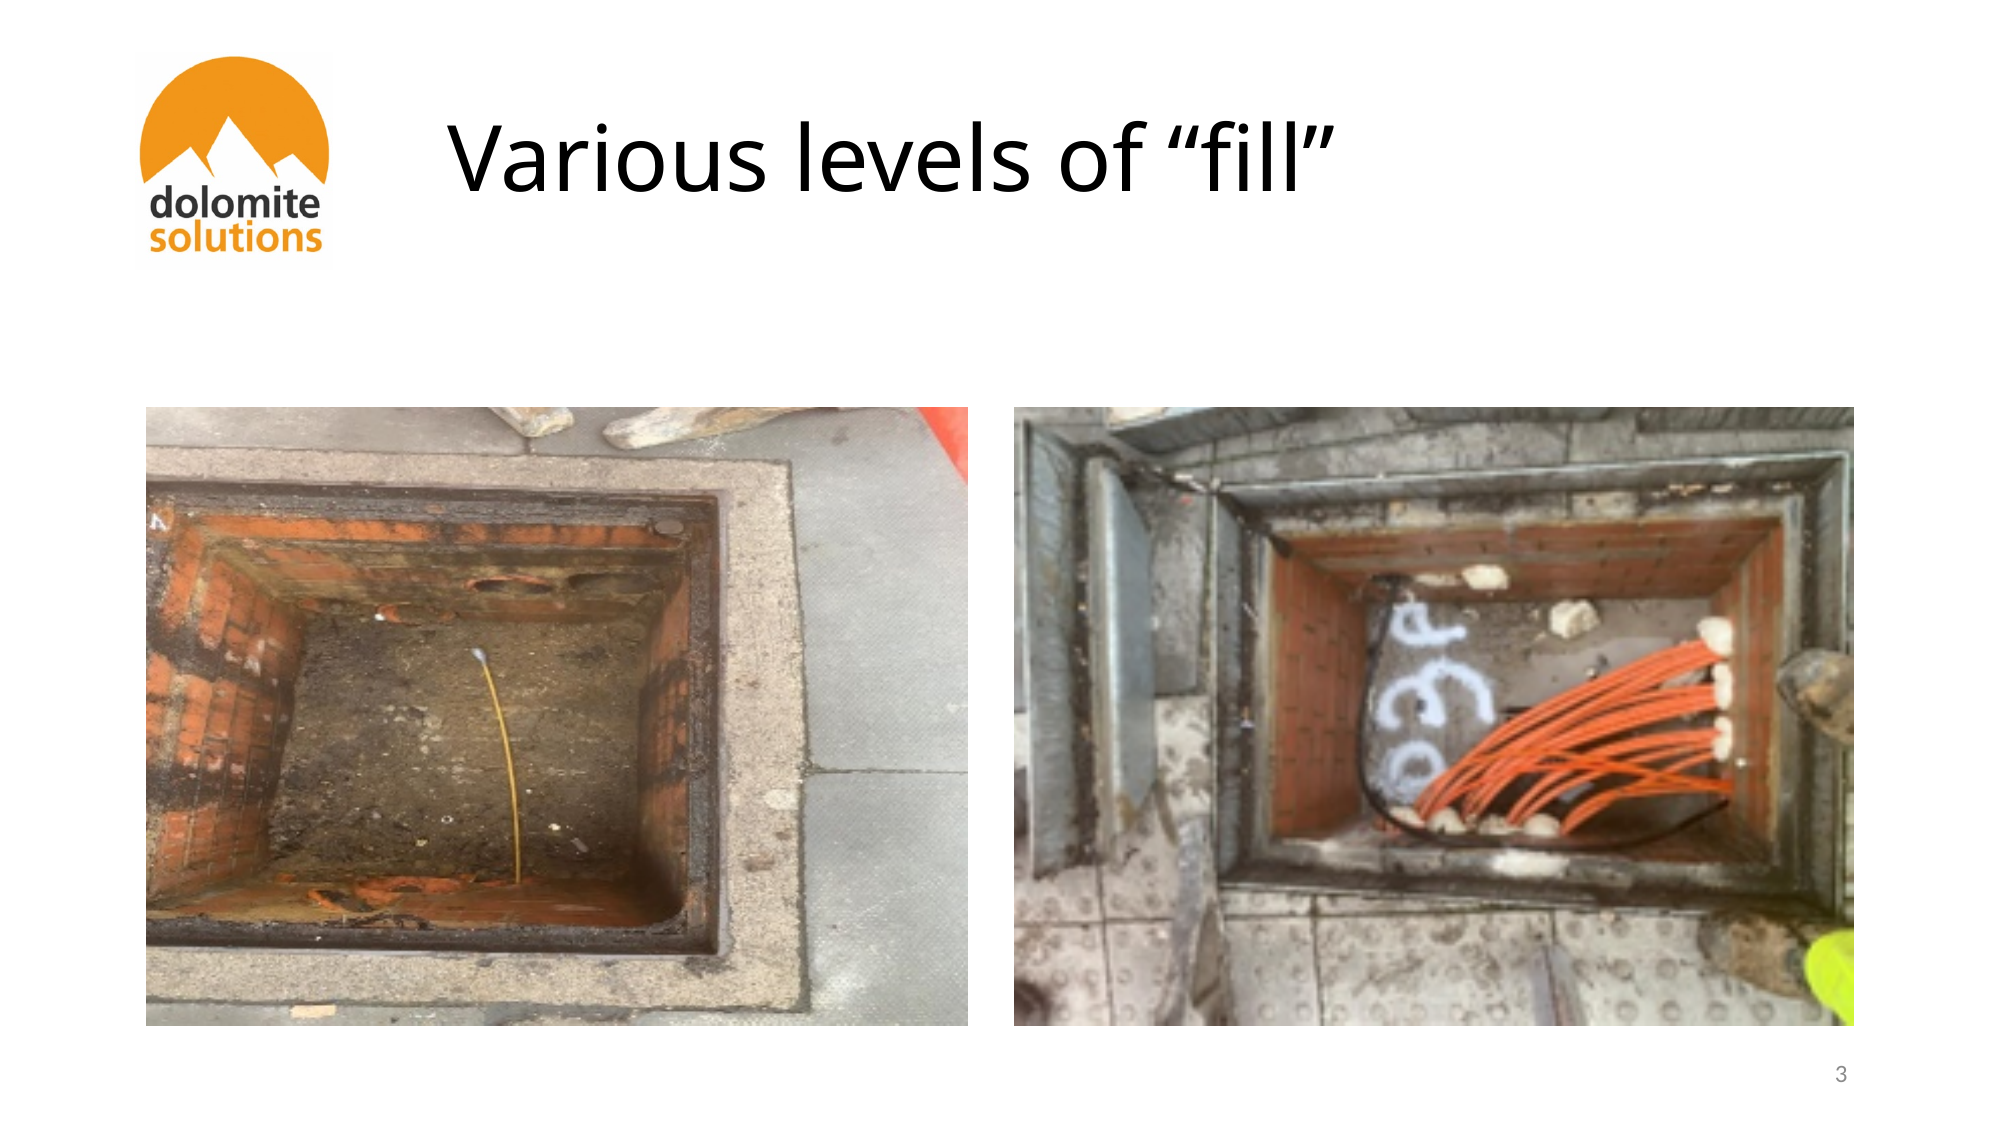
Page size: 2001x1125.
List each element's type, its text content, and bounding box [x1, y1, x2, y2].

title Various levels of “fill” [432, 52, 1863, 271]
slide_number 3 [1412, 1042, 1863, 1103]
picture [1014, 407, 1854, 1026]
picture [135, 52, 333, 270]
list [146, 407, 968, 1026]
